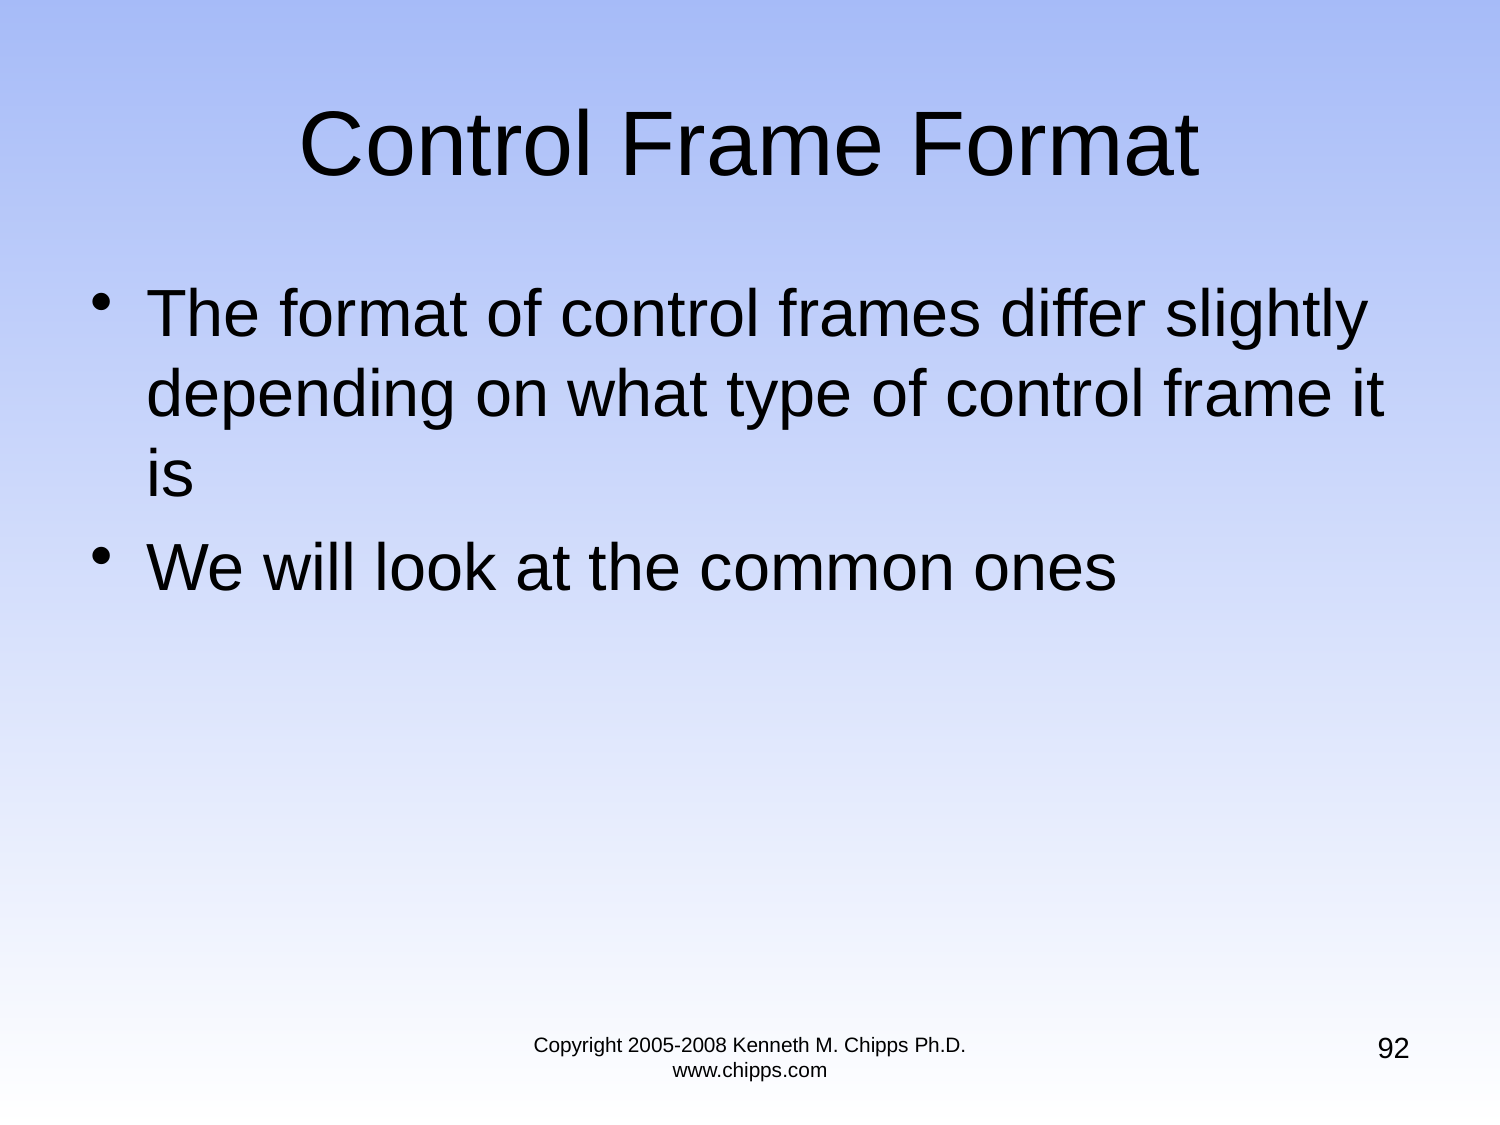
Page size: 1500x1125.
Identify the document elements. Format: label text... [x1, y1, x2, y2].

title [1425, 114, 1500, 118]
list The format of control frames differ slightly depending on what type of control frame it is We will look at the common ones [75, 262, 1425, 1005]
slide_number 92 [1074, 1021, 1426, 1101]
footer Copyright 2005-2008 Kenneth M. Chipps Ph.D. www.chipps.com [449, 1024, 1051, 1103]
title Control Frame Format [75, 45, 1425, 233]
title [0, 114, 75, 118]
